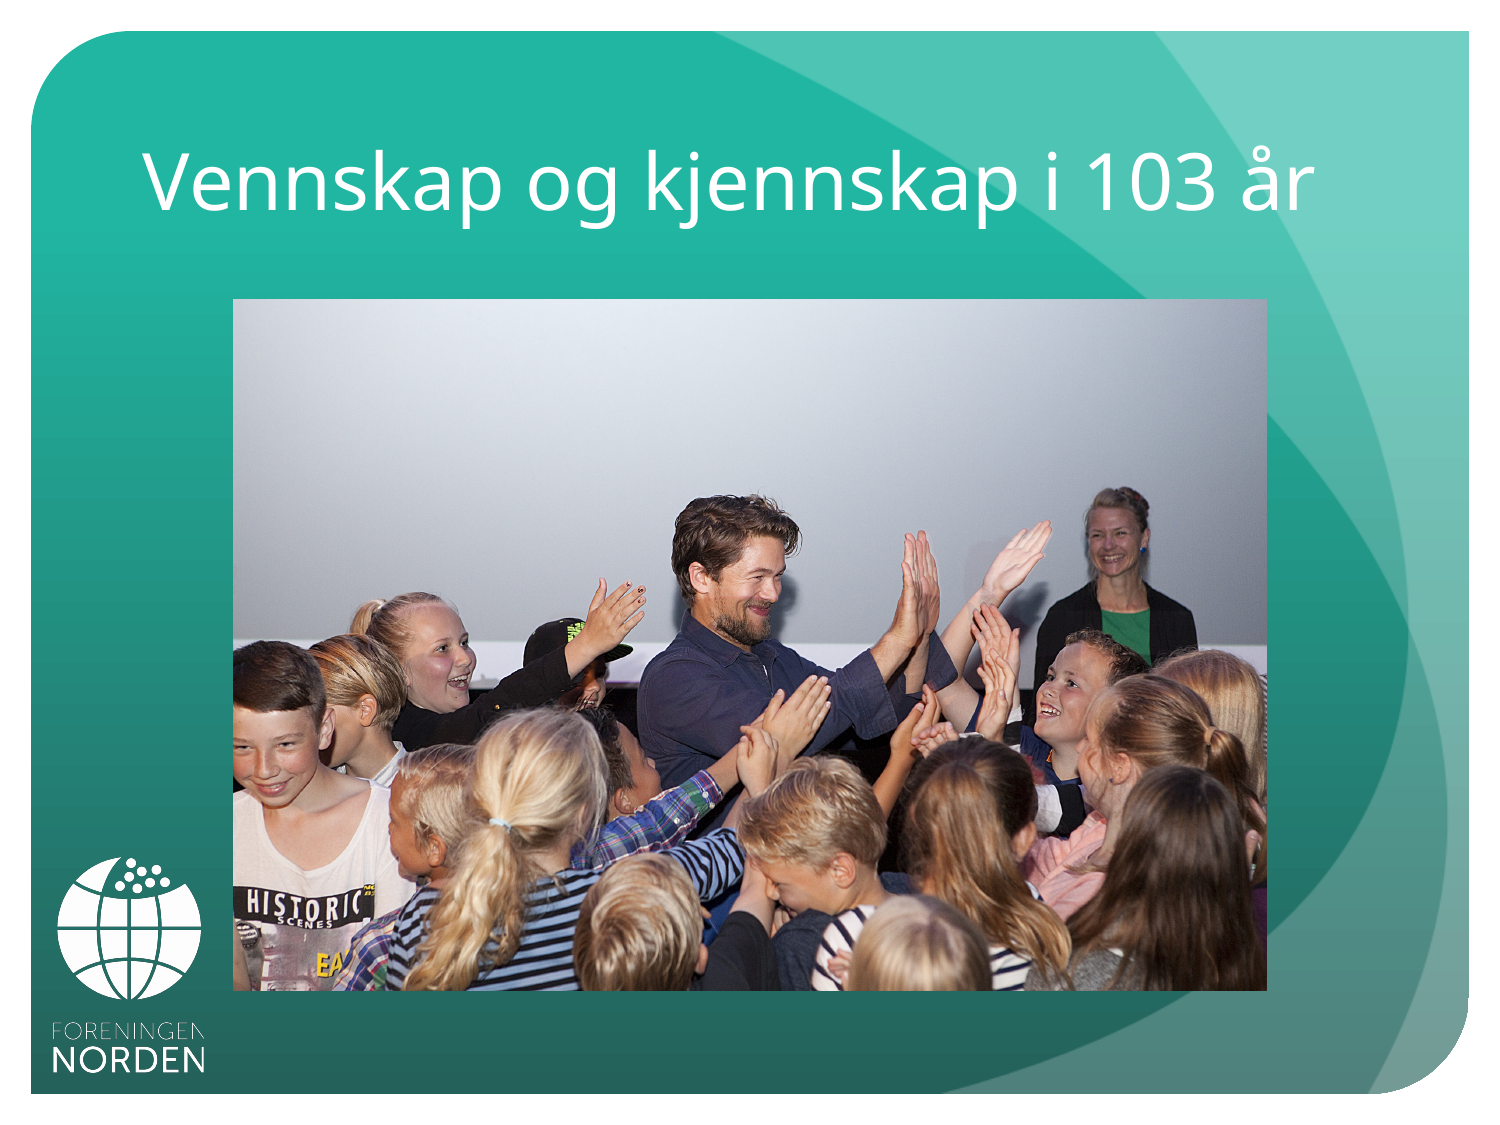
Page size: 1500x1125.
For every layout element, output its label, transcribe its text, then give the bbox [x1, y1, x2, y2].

title Vennskap og kjennskap i 103 år [127, 62, 1372, 234]
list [232, 299, 1267, 991]
picture [24, 30, 1473, 1094]
